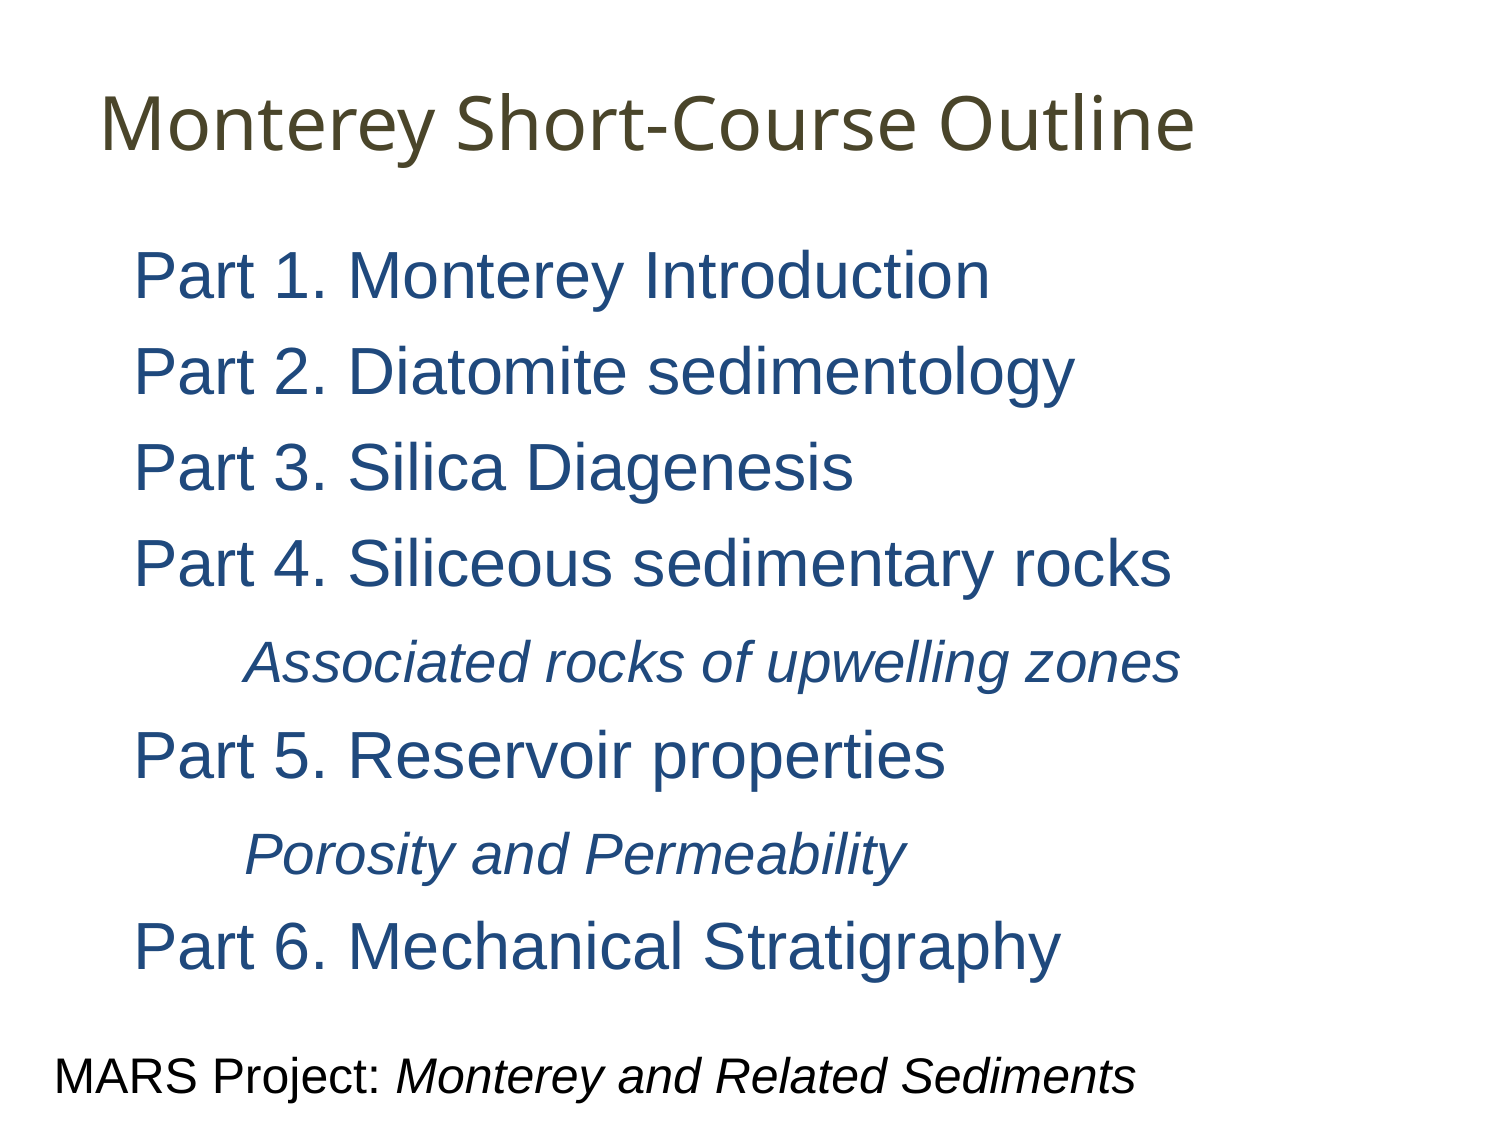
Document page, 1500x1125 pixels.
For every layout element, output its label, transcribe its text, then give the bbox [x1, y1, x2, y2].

text_box MARS Project: Monterey and Related Sediments [38, 1036, 1152, 1111]
text_box Part 1. Monterey Introduction Part 2. Diatomite sedimentology Part 3. Silica Diagenesis Part 4. Siliceous sedimentary rocks Associated rocks of upwelling zones Part 5. Reservoir properties Porosity and Permeability Part 6. Mechanical Stratigraphy [118, 208, 1452, 1036]
text_box Monterey Short-Course Outline [83, 67, 1419, 173]
